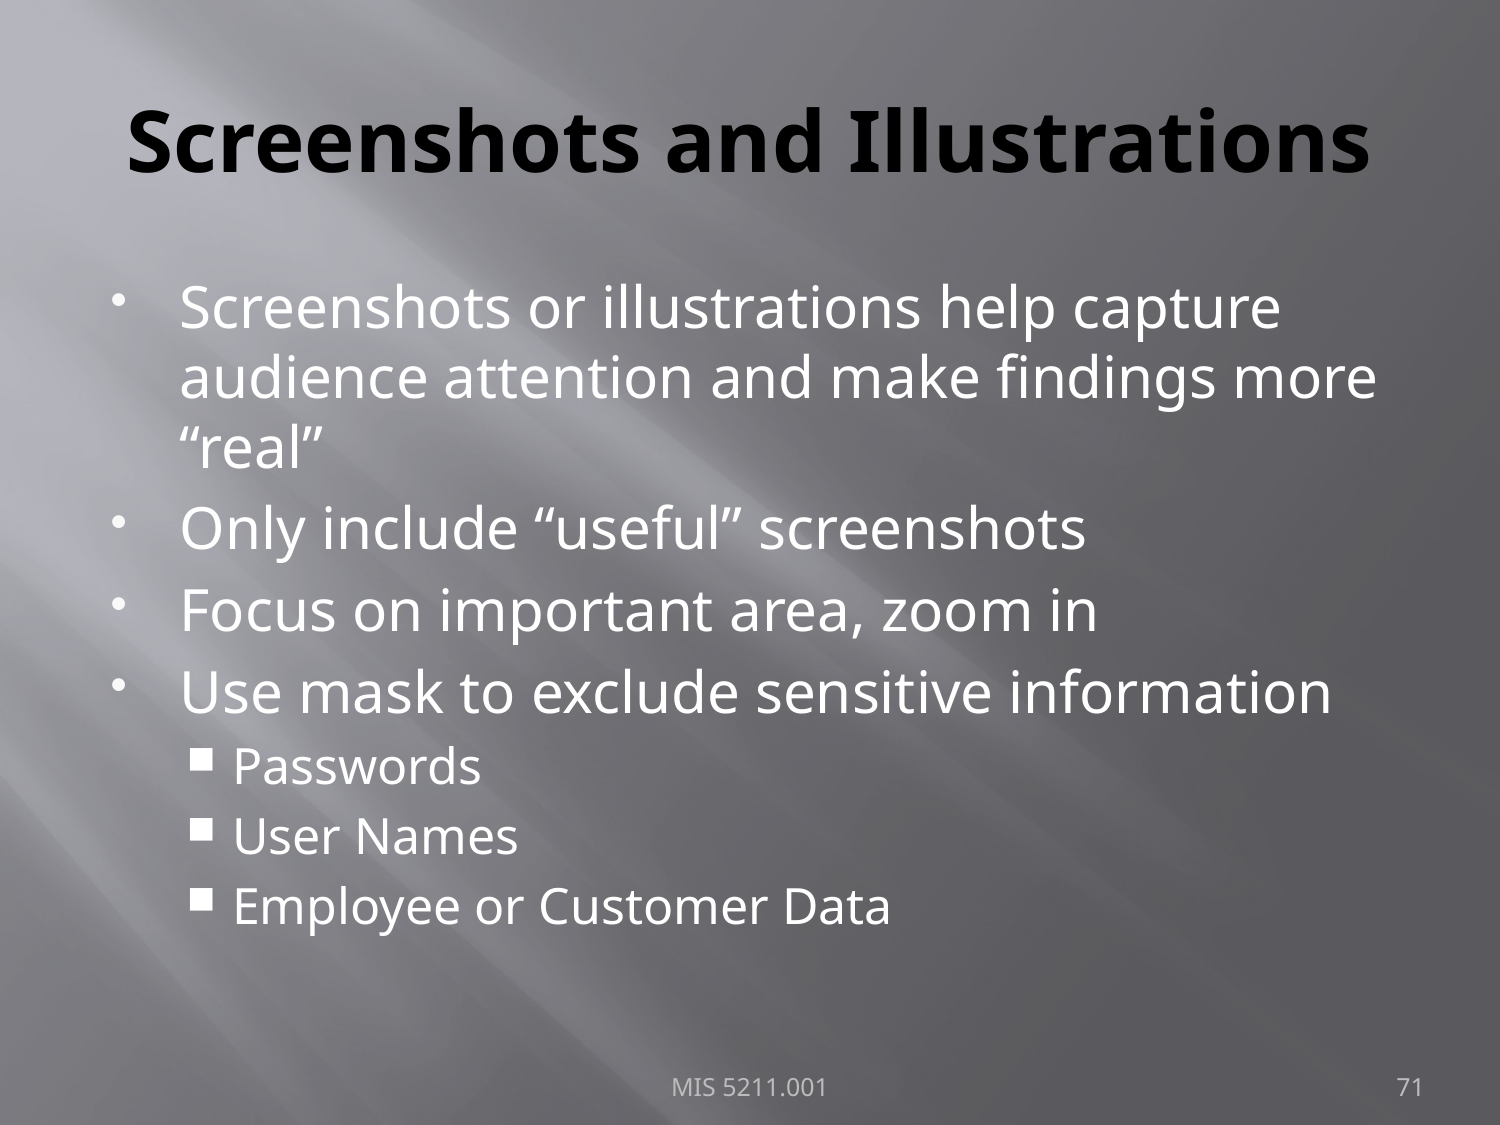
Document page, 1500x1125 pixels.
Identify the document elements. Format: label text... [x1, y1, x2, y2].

list Screenshots or illustrations help capture audience attention and make findings more “real” Only include “useful” screenshots Focus on important area, zoom in Use mask to exclude sensitive information Passwords User Names Employee or Customer Data [75, 262, 1425, 1035]
slide_number 71 [1299, 1052, 1425, 1113]
footer MIS 5211.001 [512, 1052, 988, 1113]
title Screenshots and Illustrations [75, 45, 1425, 233]
